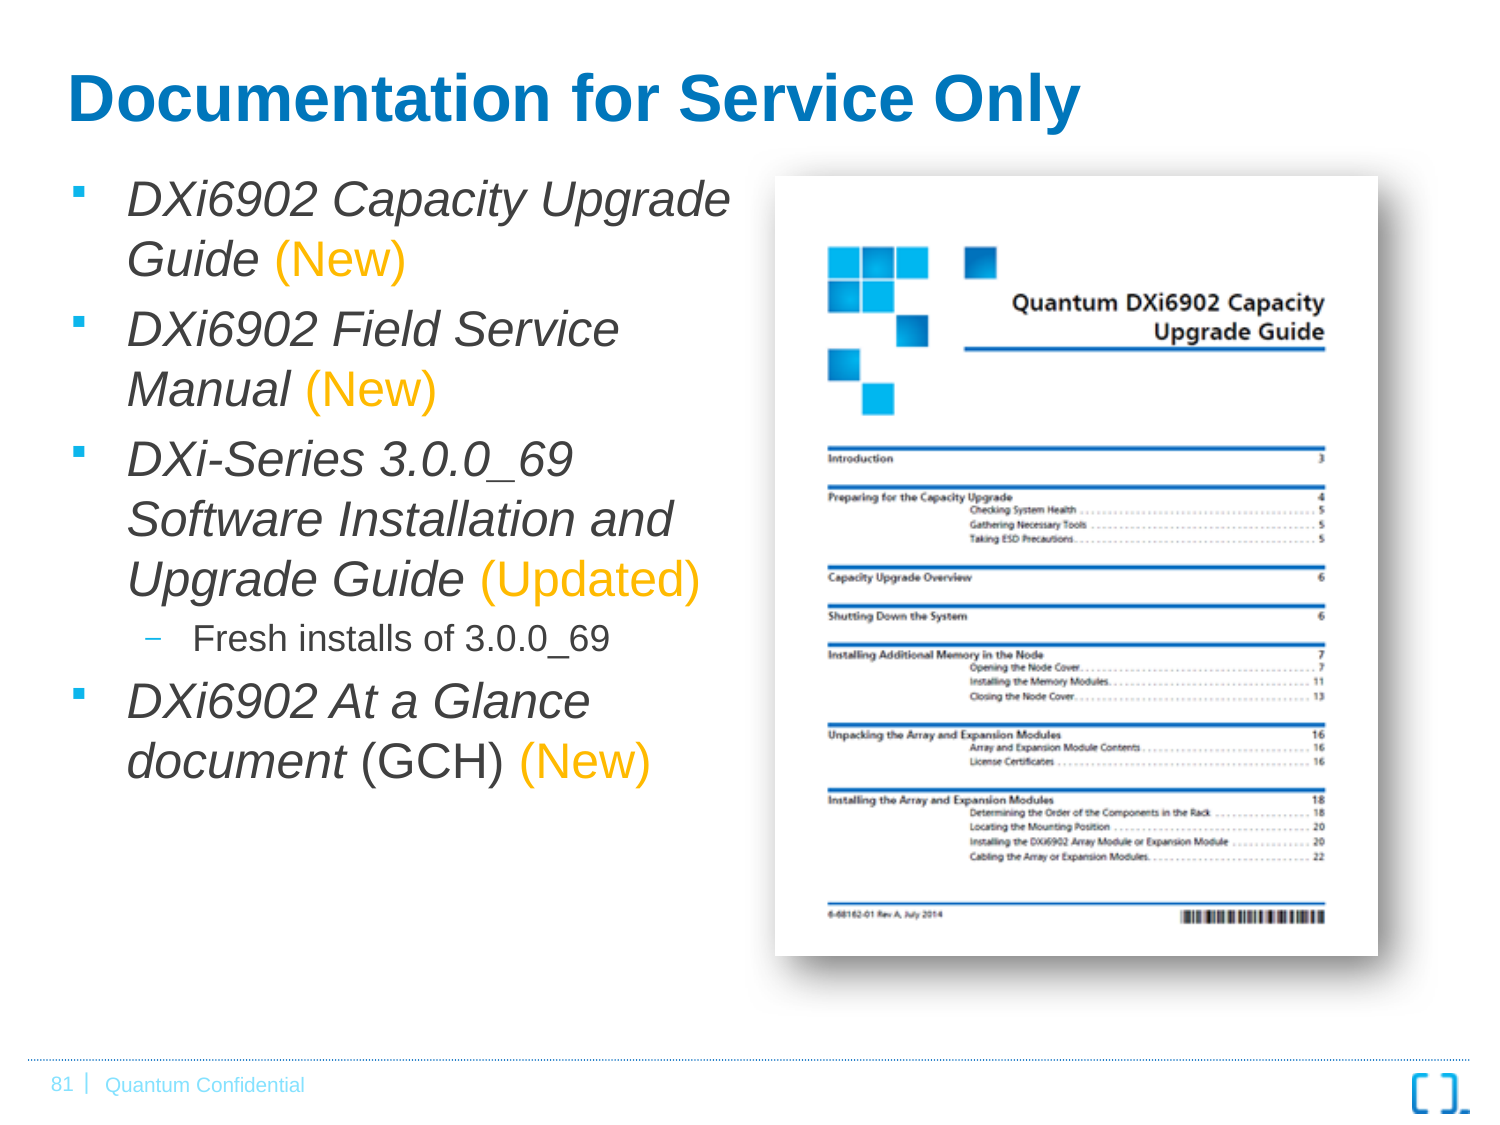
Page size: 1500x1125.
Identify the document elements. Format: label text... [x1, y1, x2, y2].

picture [774, 176, 1379, 956]
title Documentation for Service Only [52, 42, 1413, 148]
list DXi6902 Capacity Upgrade Guide (New) DXi6902 Field Service Manual (New) DXi-Series 3.0.0_69 Software Installation and Upgrade Guide (Updated) Fresh installs of 3.0.0_69 DXi6902 At a Glance document (GCH) (New) [55, 159, 750, 1029]
picture [1412, 1073, 1470, 1114]
